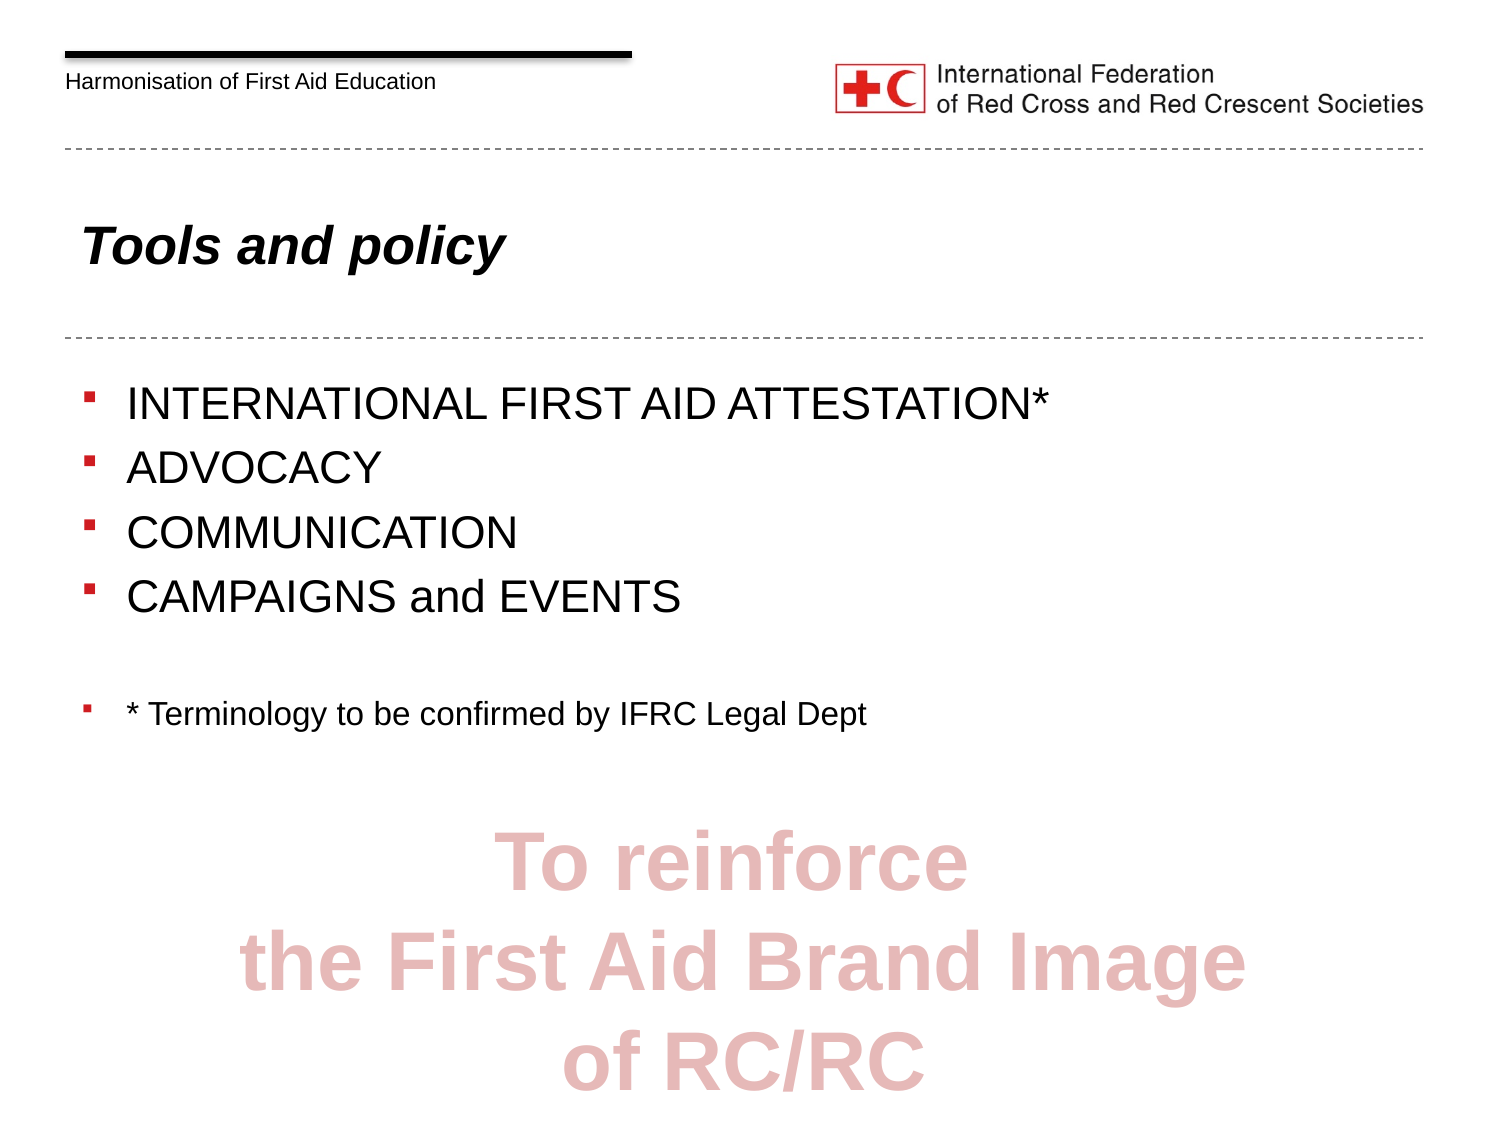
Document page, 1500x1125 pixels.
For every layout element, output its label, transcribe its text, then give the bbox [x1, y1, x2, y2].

list INTERNATIONAL FIRST AID ATTESTATION* ADVOCACY COMMUNICATION CAMPAIGNS and EVENTS * Terminology to be confirmed by IFRC Legal Dept [66, 366, 1426, 1055]
title Tools and policy [64, 148, 1424, 337]
picture [820, 42, 1434, 134]
text_box To reinforce the First Aid Brand Image of RC/RC [223, 799, 1264, 1115]
